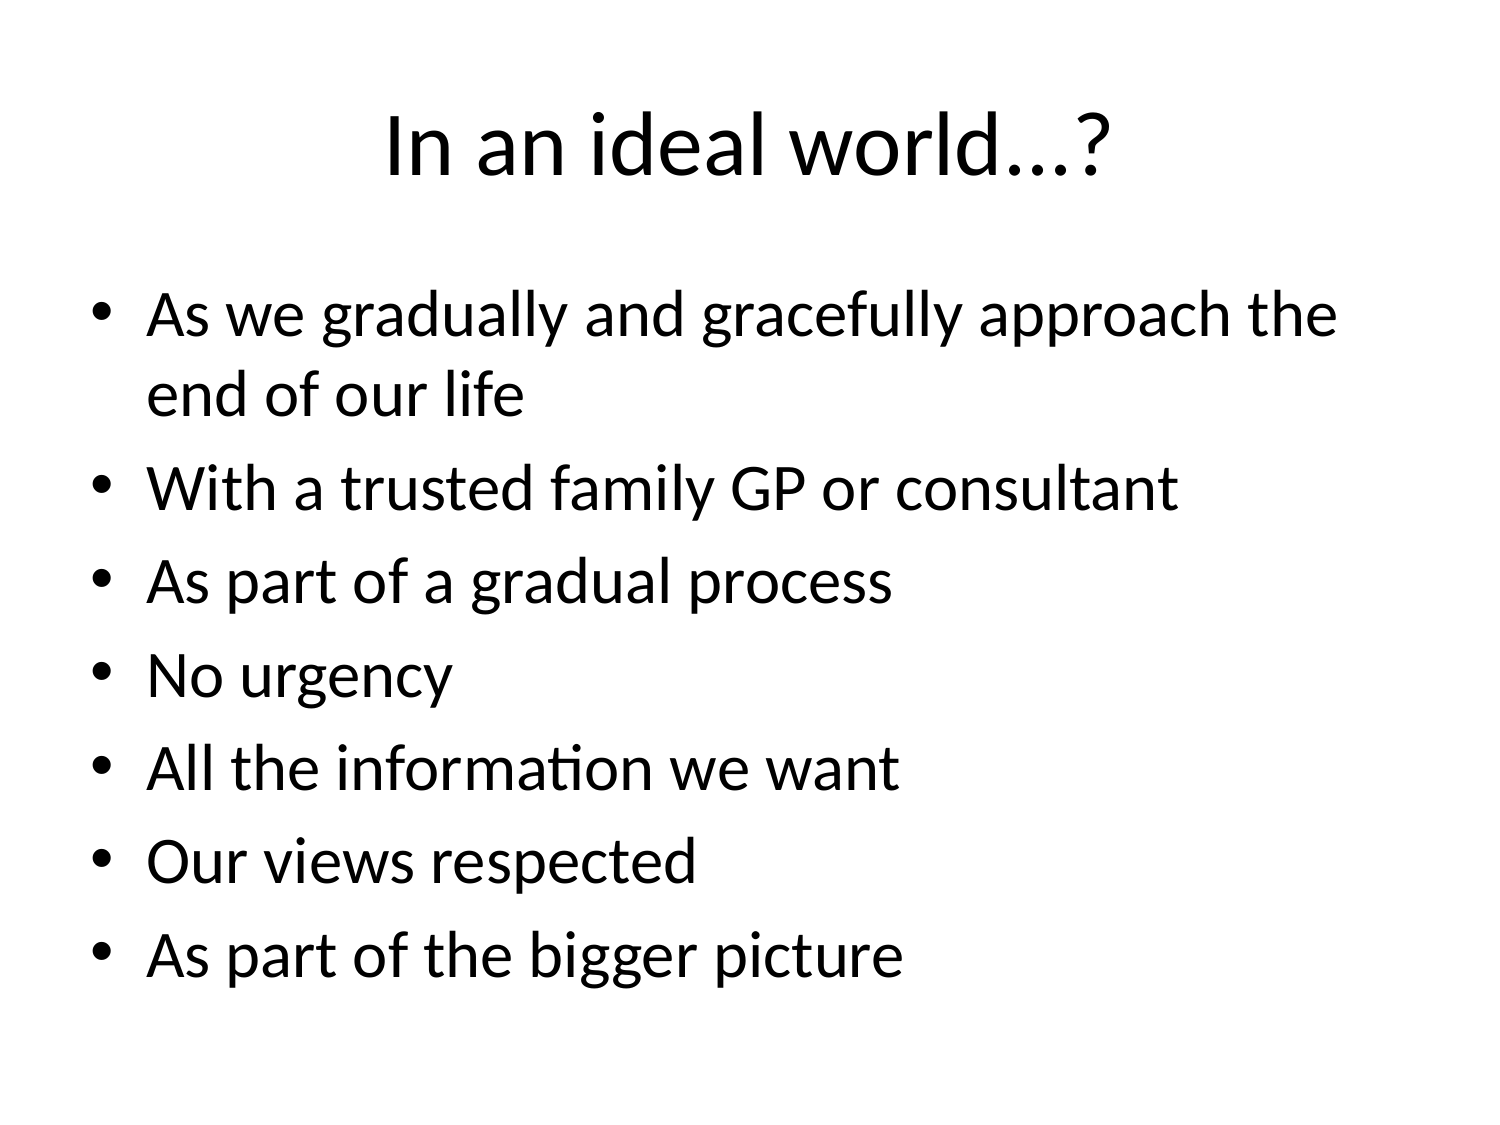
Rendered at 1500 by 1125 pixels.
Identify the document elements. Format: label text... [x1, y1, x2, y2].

list As we gradually and gracefully approach the end of our life With a trusted family GP or consultant As part of a gradual process No urgency All the information we want Our views respected As part of the bigger picture [75, 262, 1425, 1005]
title In an ideal world...? [75, 45, 1425, 233]
